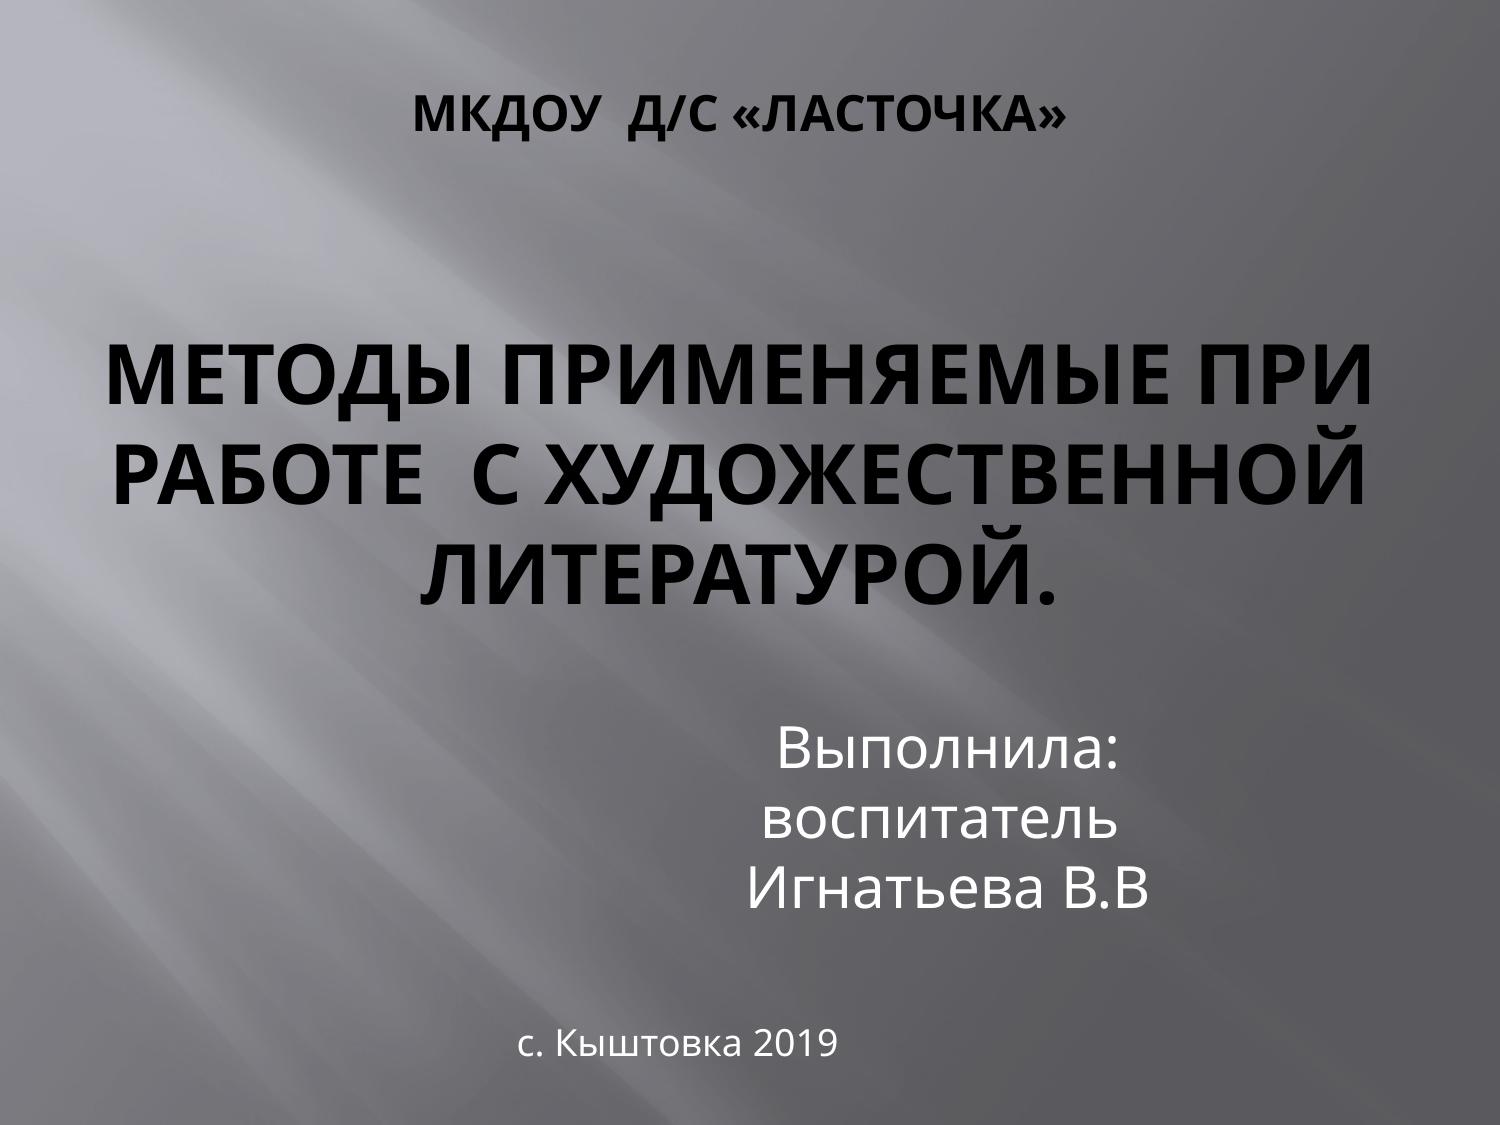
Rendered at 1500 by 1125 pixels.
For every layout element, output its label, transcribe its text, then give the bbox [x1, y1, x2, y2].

subtitle Выполнила: воспитатель Игнатьева В.В [620, 703, 1275, 997]
text_box с. Кыштовка 2019 [501, 1011, 869, 1072]
title Мкдоу д/с «Ласточка» Методы применяемые при работе с художественной литературой. [64, 30, 1415, 622]
